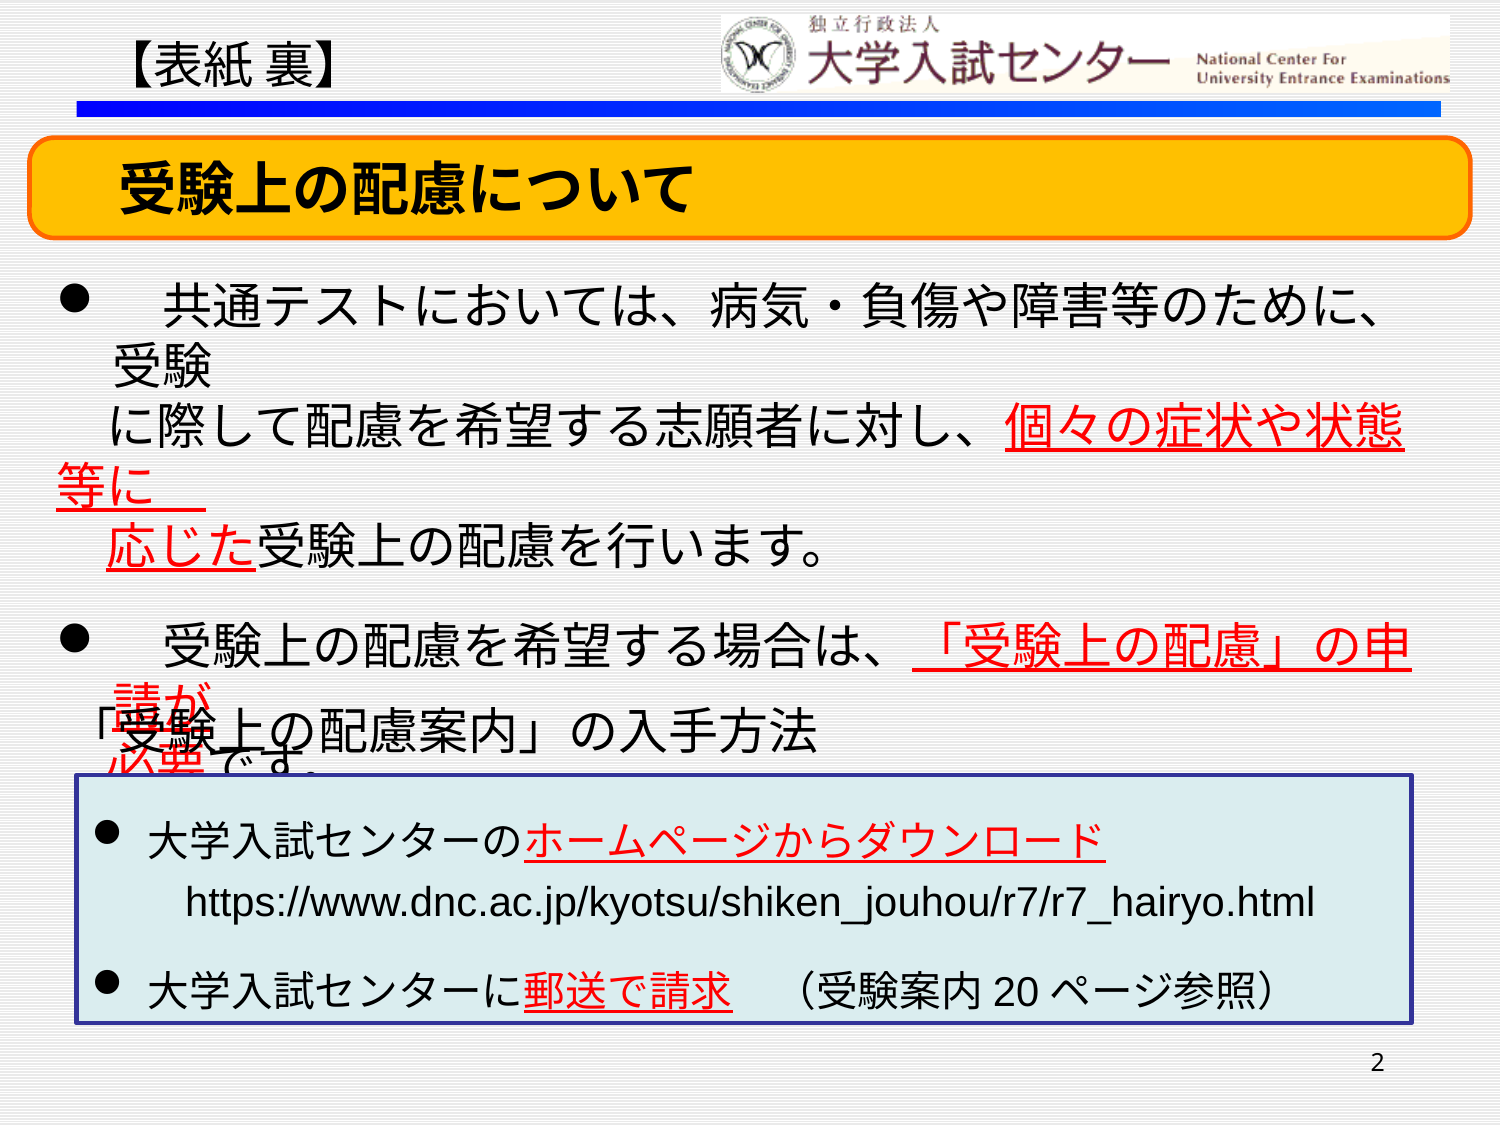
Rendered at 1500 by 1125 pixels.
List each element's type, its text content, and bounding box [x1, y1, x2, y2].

text_box 【表紙 裏】 [88, 25, 397, 101]
picture [721, 14, 1450, 93]
text_box 共通テストにおいては、病気・負傷や障害等のために、 受験 に際して配慮を希望する志願者に対し、個々の症状や状態等に 応じた受験上の配慮を行います。 受験上の配慮を希望する場合は、「受験上の配慮」の申請が 必要です。 [41, 267, 1447, 646]
text_box 受験上の配慮について [29, 137, 1471, 238]
text_box 「受験上の配慮案内」の入手方法 [53, 692, 1447, 787]
text_box 大学入試センターのホームページからダウンロード https://www.dnc.ac.jp/kyotsu/shiken_jouhou/r7/r7_hairyo.html 大学入試センターに郵送で請求 （受験案内20ページ参照） [76, 787, 1412, 1024]
slide_number 2 [1074, 1039, 1400, 1118]
